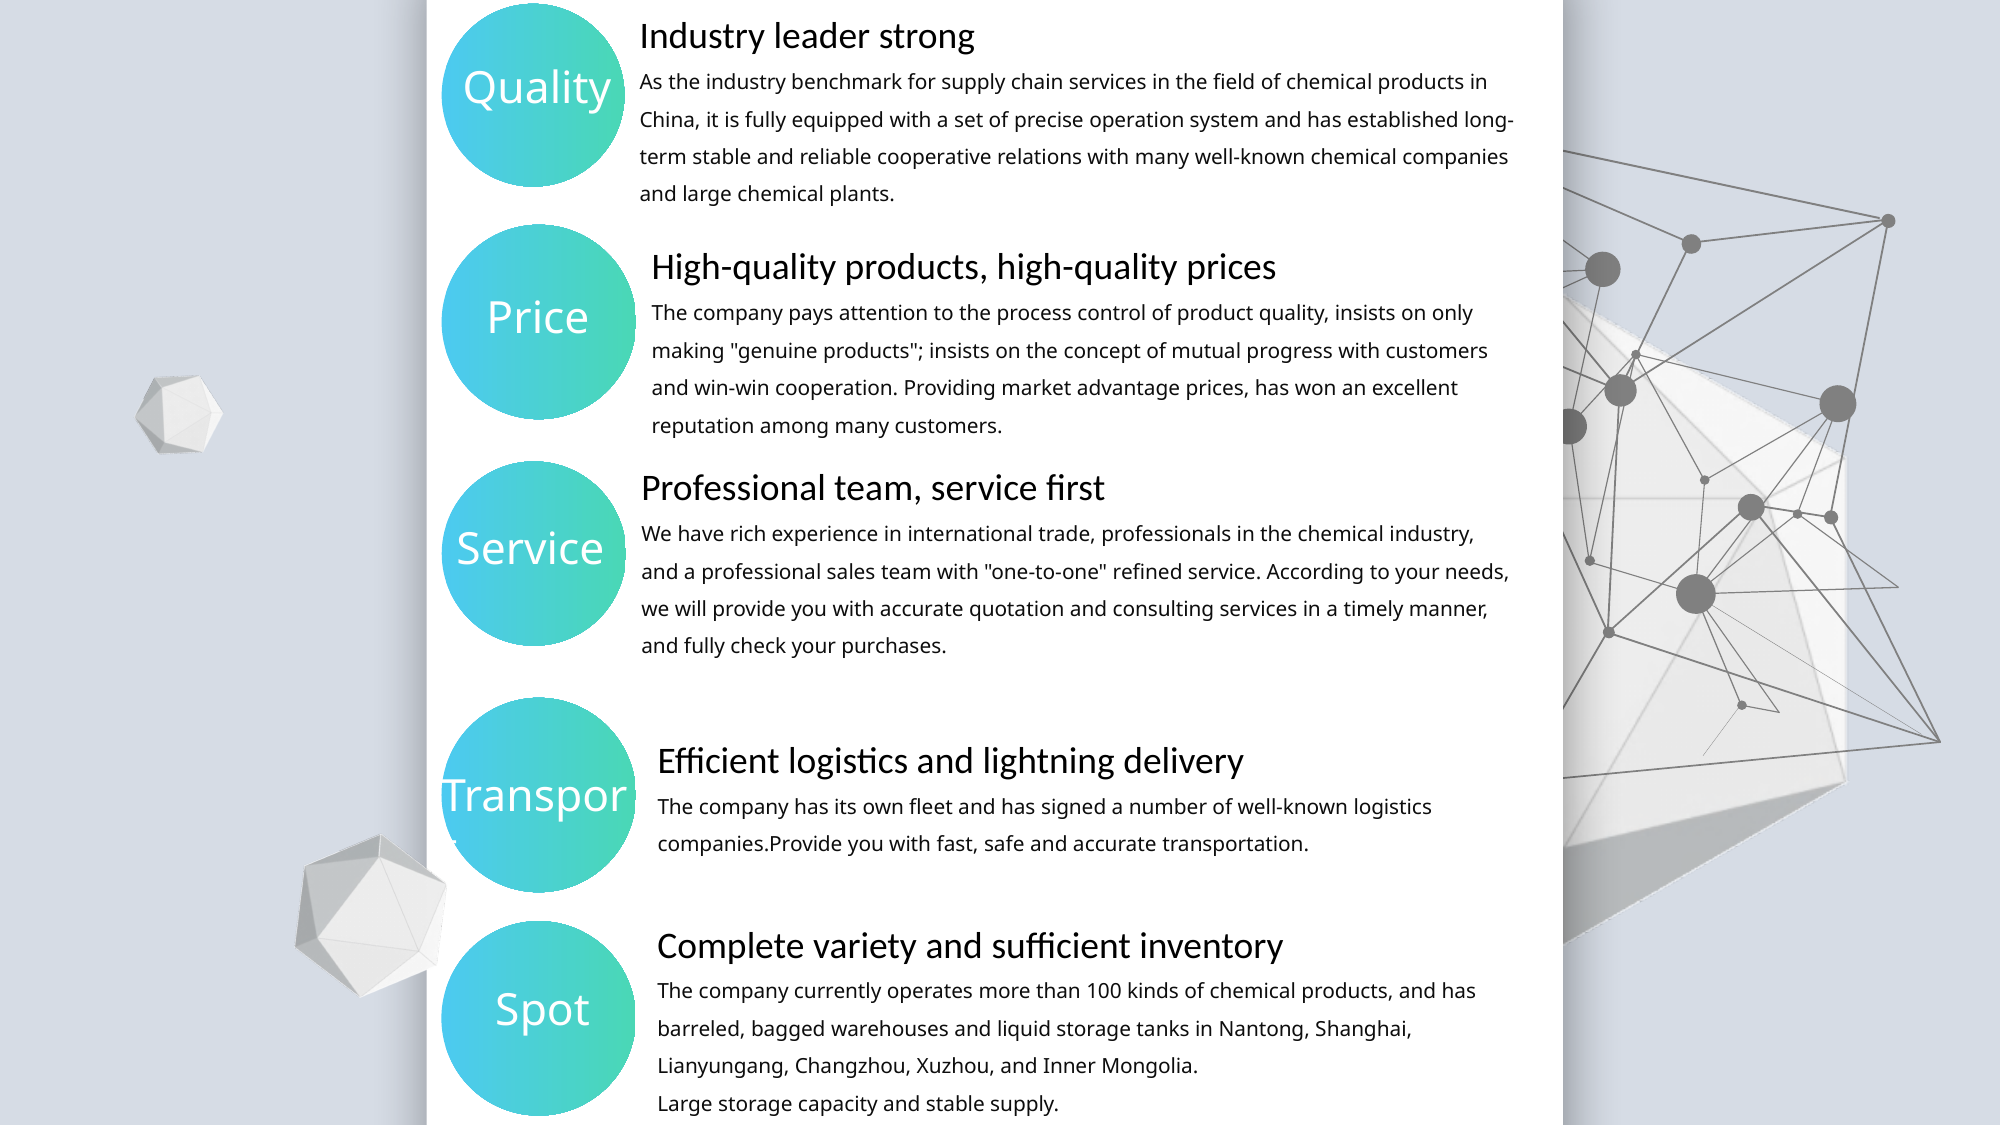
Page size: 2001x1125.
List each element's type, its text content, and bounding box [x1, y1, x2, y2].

text_box [440, 920, 637, 1117]
text_box Quality [447, 51, 654, 120]
text_box Complete variety and sufficient inventory The company currently operates more than 100 kinds of chemical products, and has barreled, bagged warehouses and liquid storage tanks in Nantong, Shanghai, Lianyungang, Changzhou, Xuzhou, and Inner Mongolia. Large storage capacity and stable supply. [642, 890, 1547, 1123]
text_box [451, 2, 615, 51]
text_box [426, 0, 1564, 759]
text_box [447, 696, 631, 759]
text_box [444, 581, 623, 647]
text_box [491, 881, 587, 894]
text_box [426, 864, 1564, 1125]
text_box [450, 460, 618, 512]
text_box Price [462, 282, 615, 351]
text_box Transport [426, 759, 659, 881]
picture [124, 358, 233, 471]
text_box Service [441, 512, 647, 581]
text_box [440, 223, 637, 421]
picture [1275, 786, 1850, 946]
text_box High-quality products, high-quality prices The company pays attention to the process control of product quality, insists on only making "genuine products"; insists on the concept of mutual progress with customers and win-win cooperation. Providing market advantage prices, has won an excellent reputation among many customers. [636, 212, 1199, 445]
text_box Industry leader strong As the industry benchmark for supply chain services in the field of chemical products in China, it is fully equipped with a set of precise operation system and has established long-term stable and reliable cooperative relations with many well-known chemical companies and large chemical plants. [624, 3, 1545, 214]
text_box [1199, 99, 2000, 786]
text_box Efficient logistics and lightning delivery The company has its own fleet and has signed a number of well-known logistics companies.Provide you with fast, safe and accurate transportation. [642, 706, 1275, 864]
text_box Professional team, service first We have rich experience in international trade, professionals in the chemical industry, and a professional sales team with "one-to-one" refined service. According to your needs, we will provide you with accurate quotation and consulting services in a timely manner, and fully check your purchases. [626, 433, 1199, 666]
text_box [440, 61, 623, 188]
text_box Spot [465, 973, 620, 1042]
picture [267, 817, 472, 1013]
